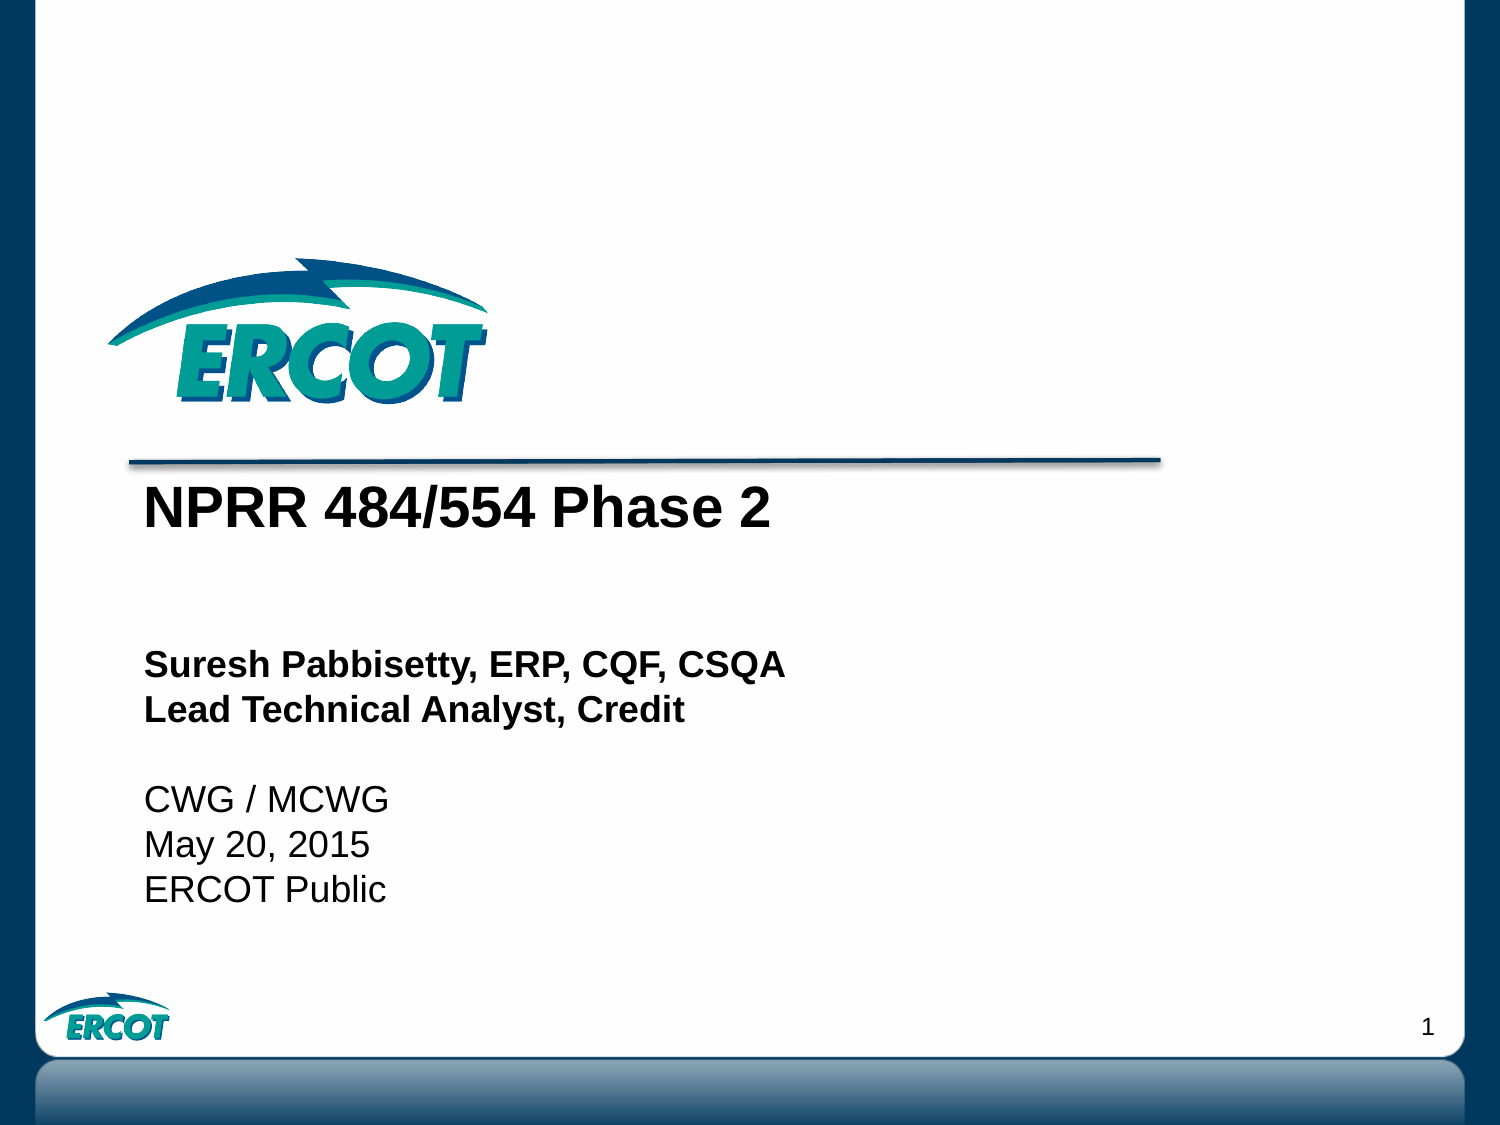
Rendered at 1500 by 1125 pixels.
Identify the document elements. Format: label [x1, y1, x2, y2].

picture [35, 0, 1465, 1125]
text_box [98, 245, 1367, 922]
